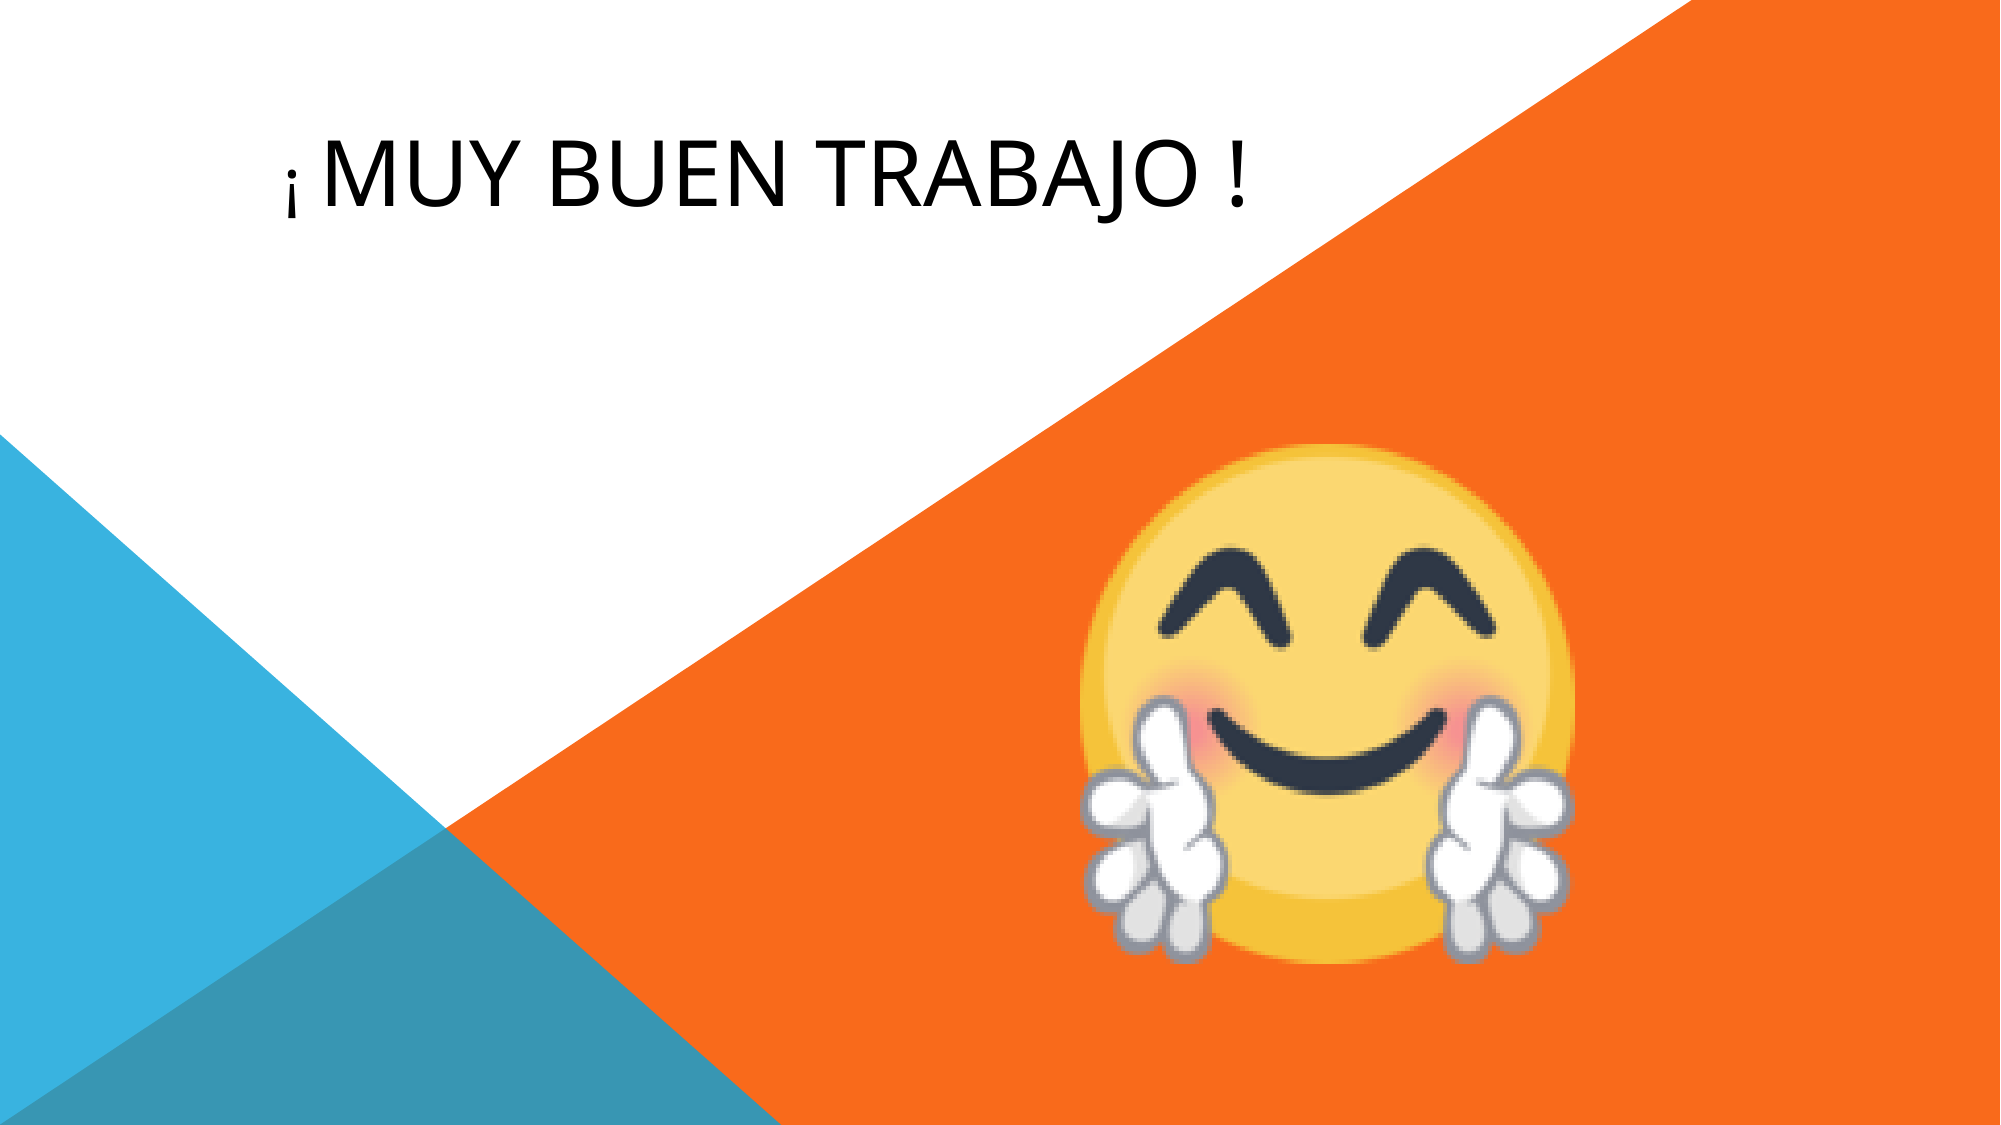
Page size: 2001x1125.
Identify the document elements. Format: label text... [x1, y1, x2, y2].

picture [1079, 444, 1576, 964]
title ¡ Muy buen trabajo ! [268, 62, 1942, 337]
